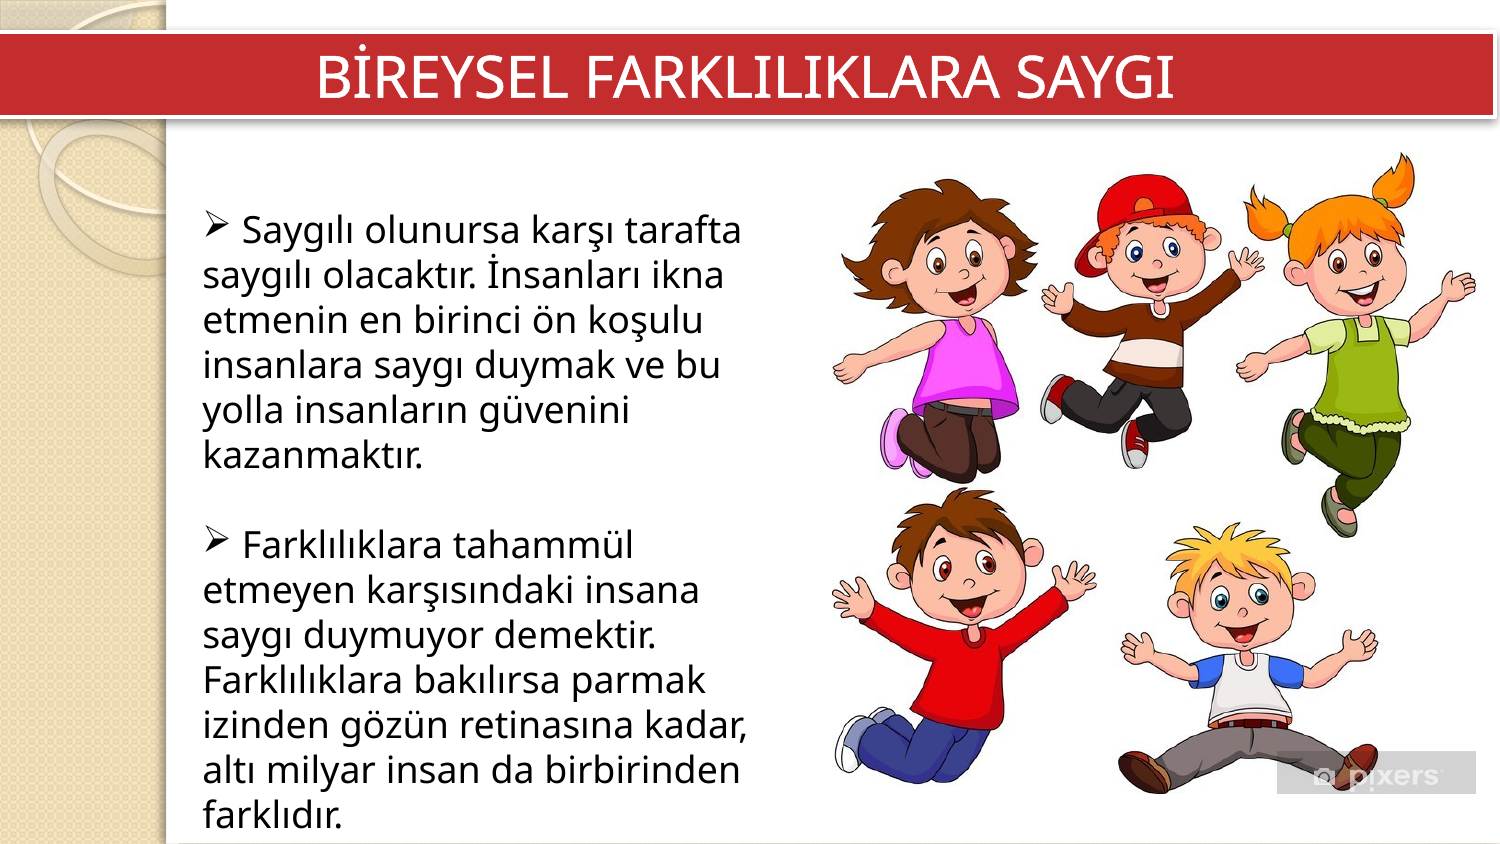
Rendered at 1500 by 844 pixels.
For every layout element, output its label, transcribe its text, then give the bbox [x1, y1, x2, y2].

picture [831, 152, 1476, 794]
text_box BİREYSEL FARKLILIKLARA SAYGI [0, 30, 1497, 119]
text_box Saygılı olunursa karşı tarafta saygılı olacaktır. İnsanları ikna etmenin en birinci ön koşulu insanlara saygı duymak ve bu yolla insanların güvenini kazanmaktır. Farklılıklara tahammül etmeyen karşısındaki insana saygı duymuyor demektir. Farklılıklara bakılırsa parmak izinden gözün retinasına kadar, altı milyar insan da birbirinden farklıdır. [187, 199, 797, 844]
